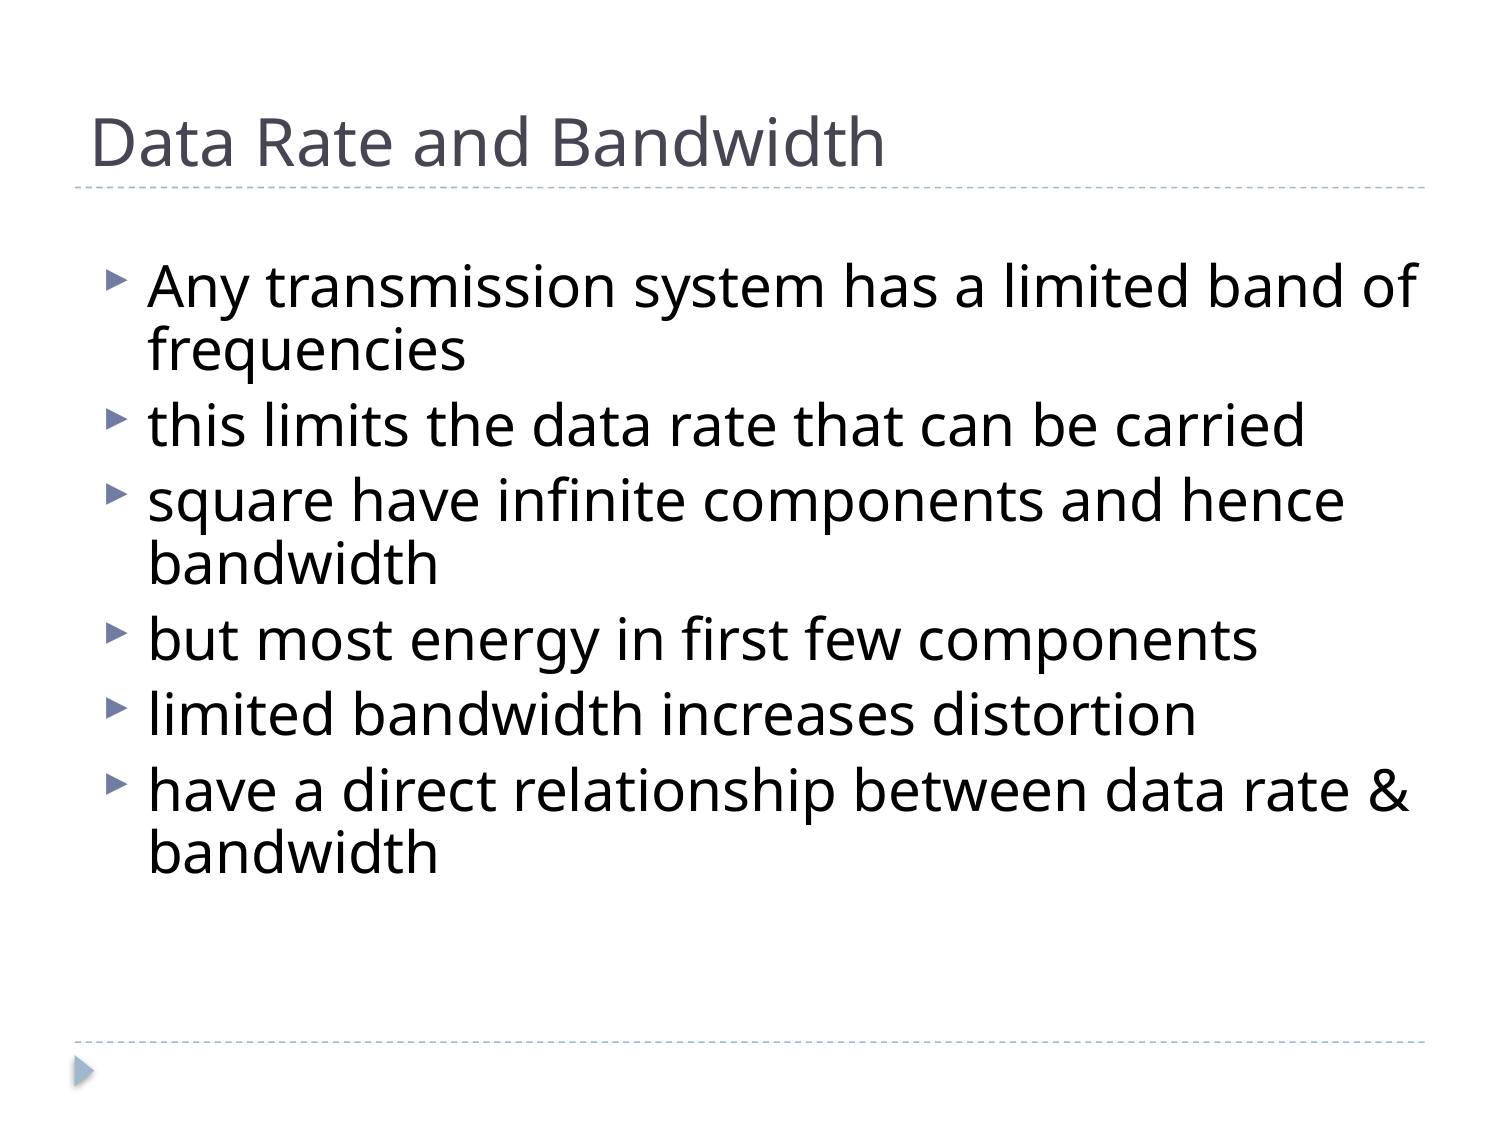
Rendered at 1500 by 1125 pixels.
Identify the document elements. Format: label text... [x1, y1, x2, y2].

list Any transmission system has a limited band of frequencies this limits the data rate that can be carried square have infinite components and hence bandwidth but most energy in first few components limited bandwidth increases distortion have a direct relationship between data rate & bandwidth [87, 249, 1438, 1031]
title Data Rate and Bandwidth [75, 24, 1425, 188]
